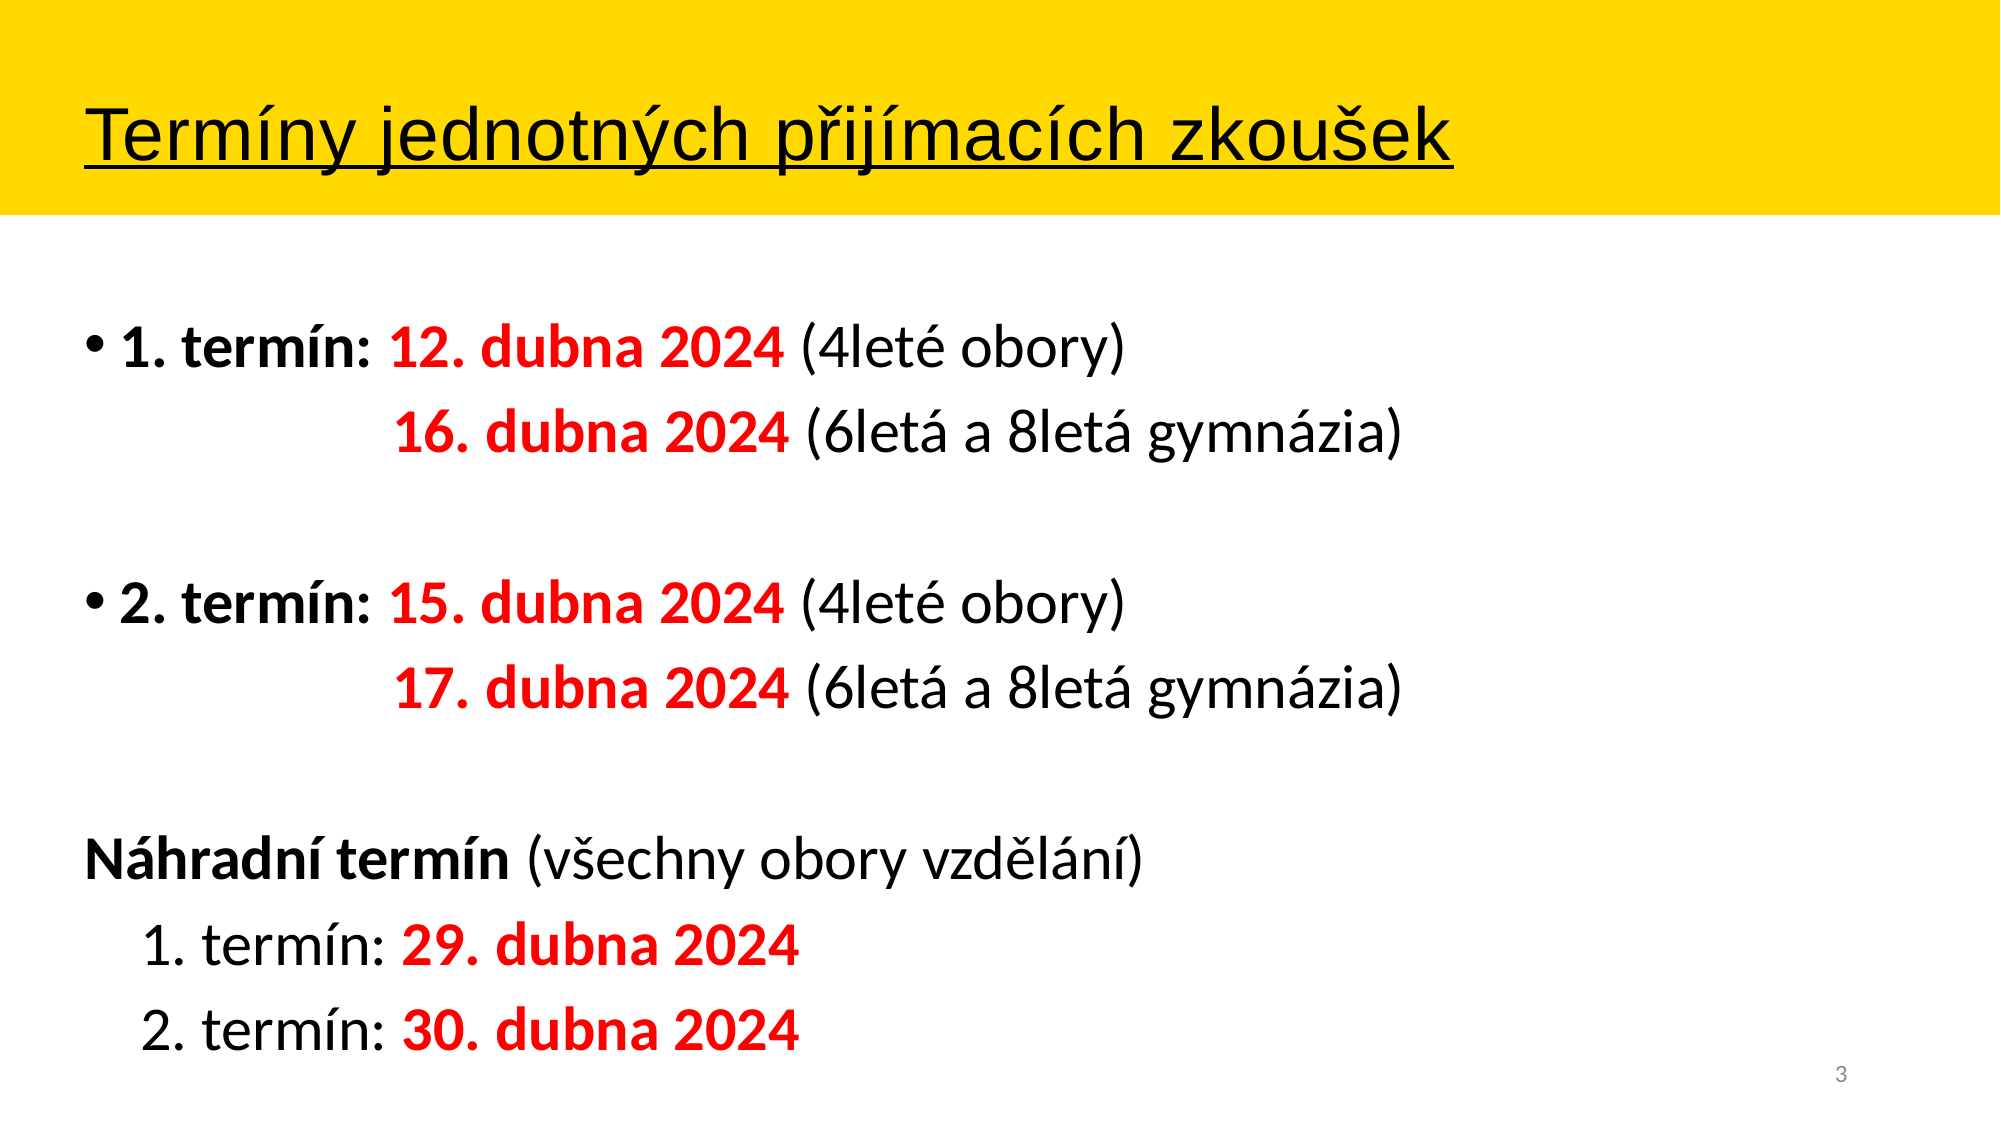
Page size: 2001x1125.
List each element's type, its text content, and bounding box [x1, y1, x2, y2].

list 1. termín: 12. dubna 2024 (4leté obory) 16. dubna 2024 (6letá a 8letá gymnázia) 2. termín: 15. dubna 2024 (4leté obory) 17. dubna 2024 (6letá a 8letá gymnázia) Náhradní termín (všechny obory vzdělání) 1. termín: 29. dubna 2024 2. termín: 30. dubna 2024 [69, 213, 1918, 1079]
title Termíny jednotných přijímacích zkoušek [69, 60, 1948, 214]
slide_number 3 [1412, 1042, 1863, 1103]
